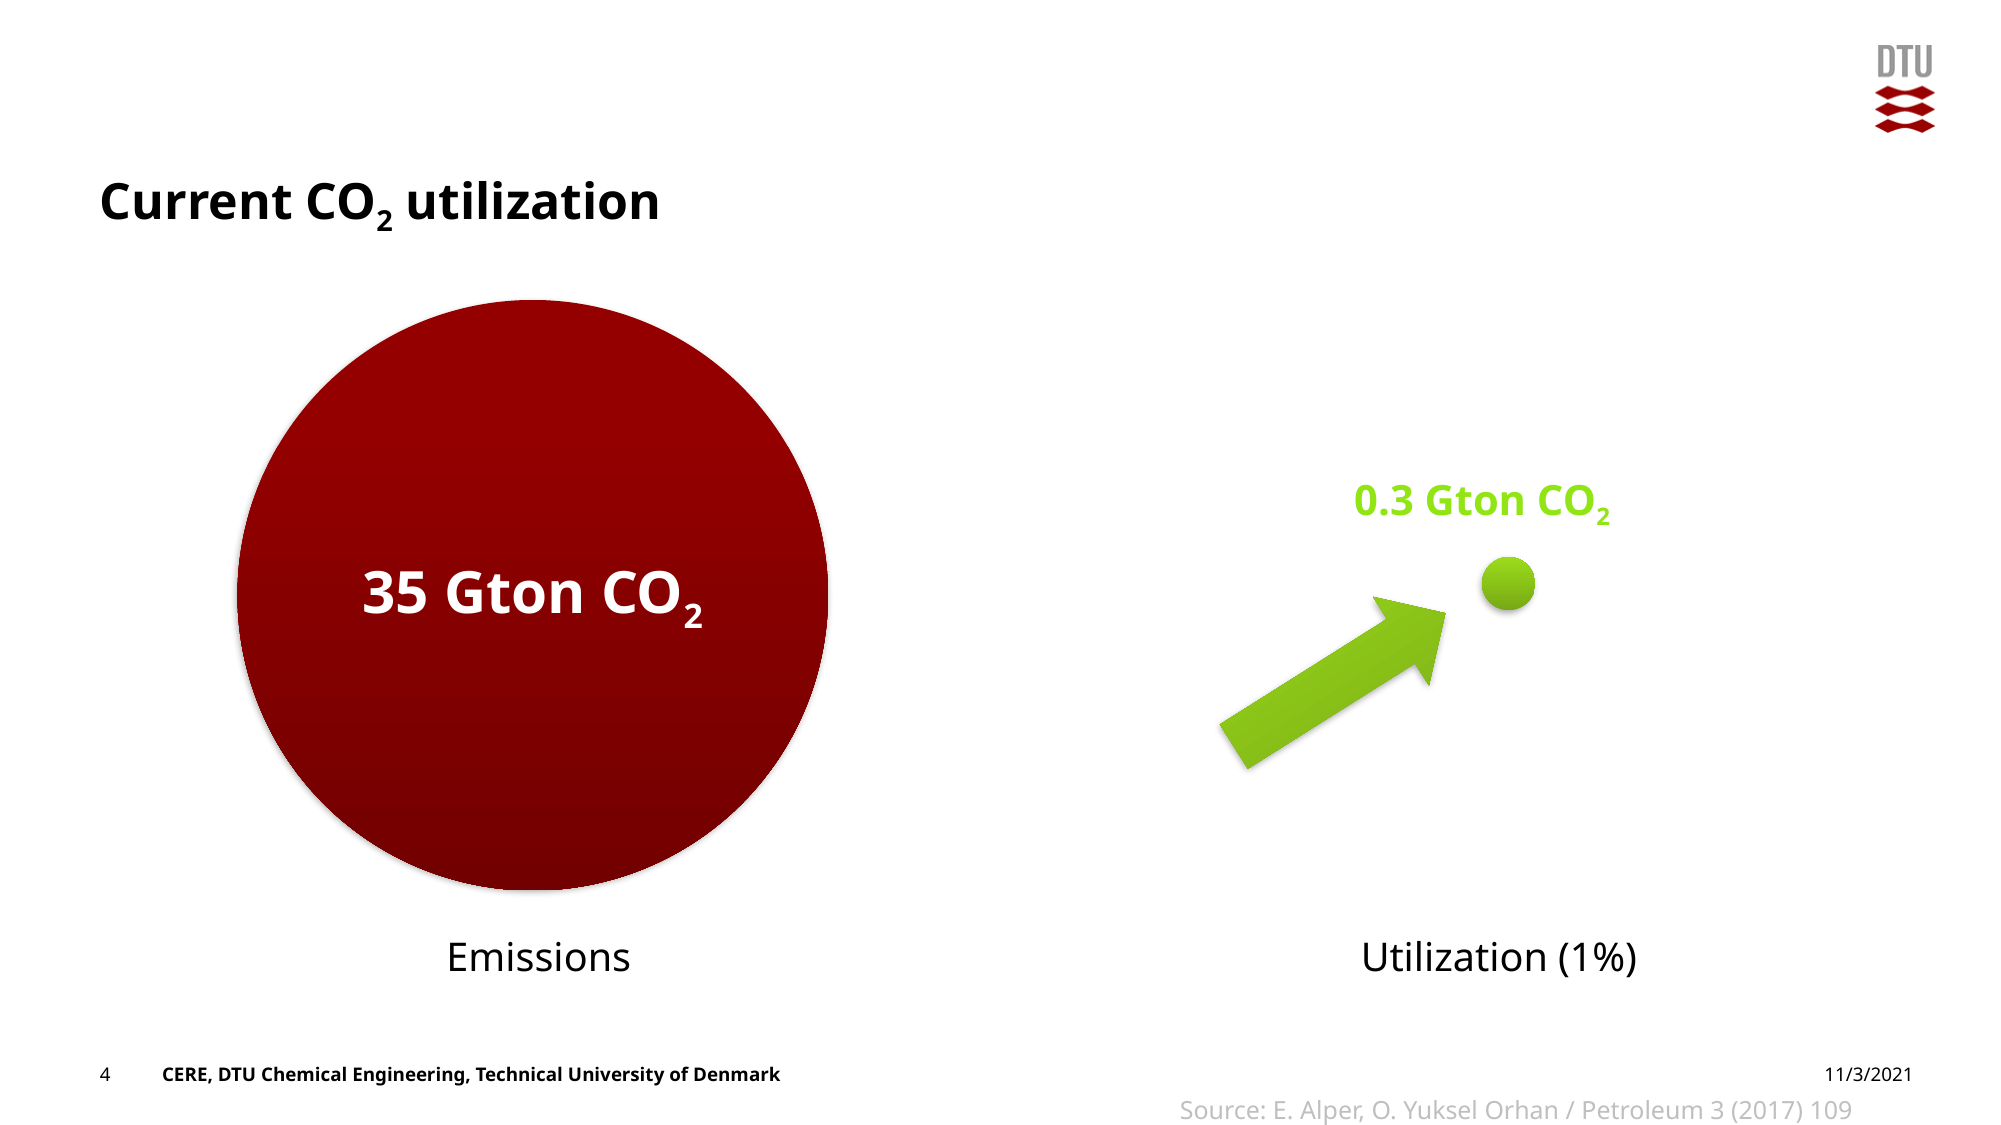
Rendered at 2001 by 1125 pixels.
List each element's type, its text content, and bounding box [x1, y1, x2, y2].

text_box [1482, 557, 1536, 611]
text_box Emissions [431, 924, 647, 988]
text_box 0.3 Gton CO2 [1339, 465, 1625, 538]
title Current CO2 utilization [99, 50, 1913, 238]
text_box 35 Gton CO2 [237, 299, 829, 891]
text_box Source: E. Alper, O. Yuksel Orhan / Petroleum 3 (2017) 109 [1165, 1087, 1869, 1125]
text_box [1219, 596, 1446, 769]
picture [1875, 45, 1935, 133]
slide_number 4 [99, 1062, 151, 1113]
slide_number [1737, 1062, 1914, 1113]
text_box Utilization (1%) [1346, 924, 1653, 988]
